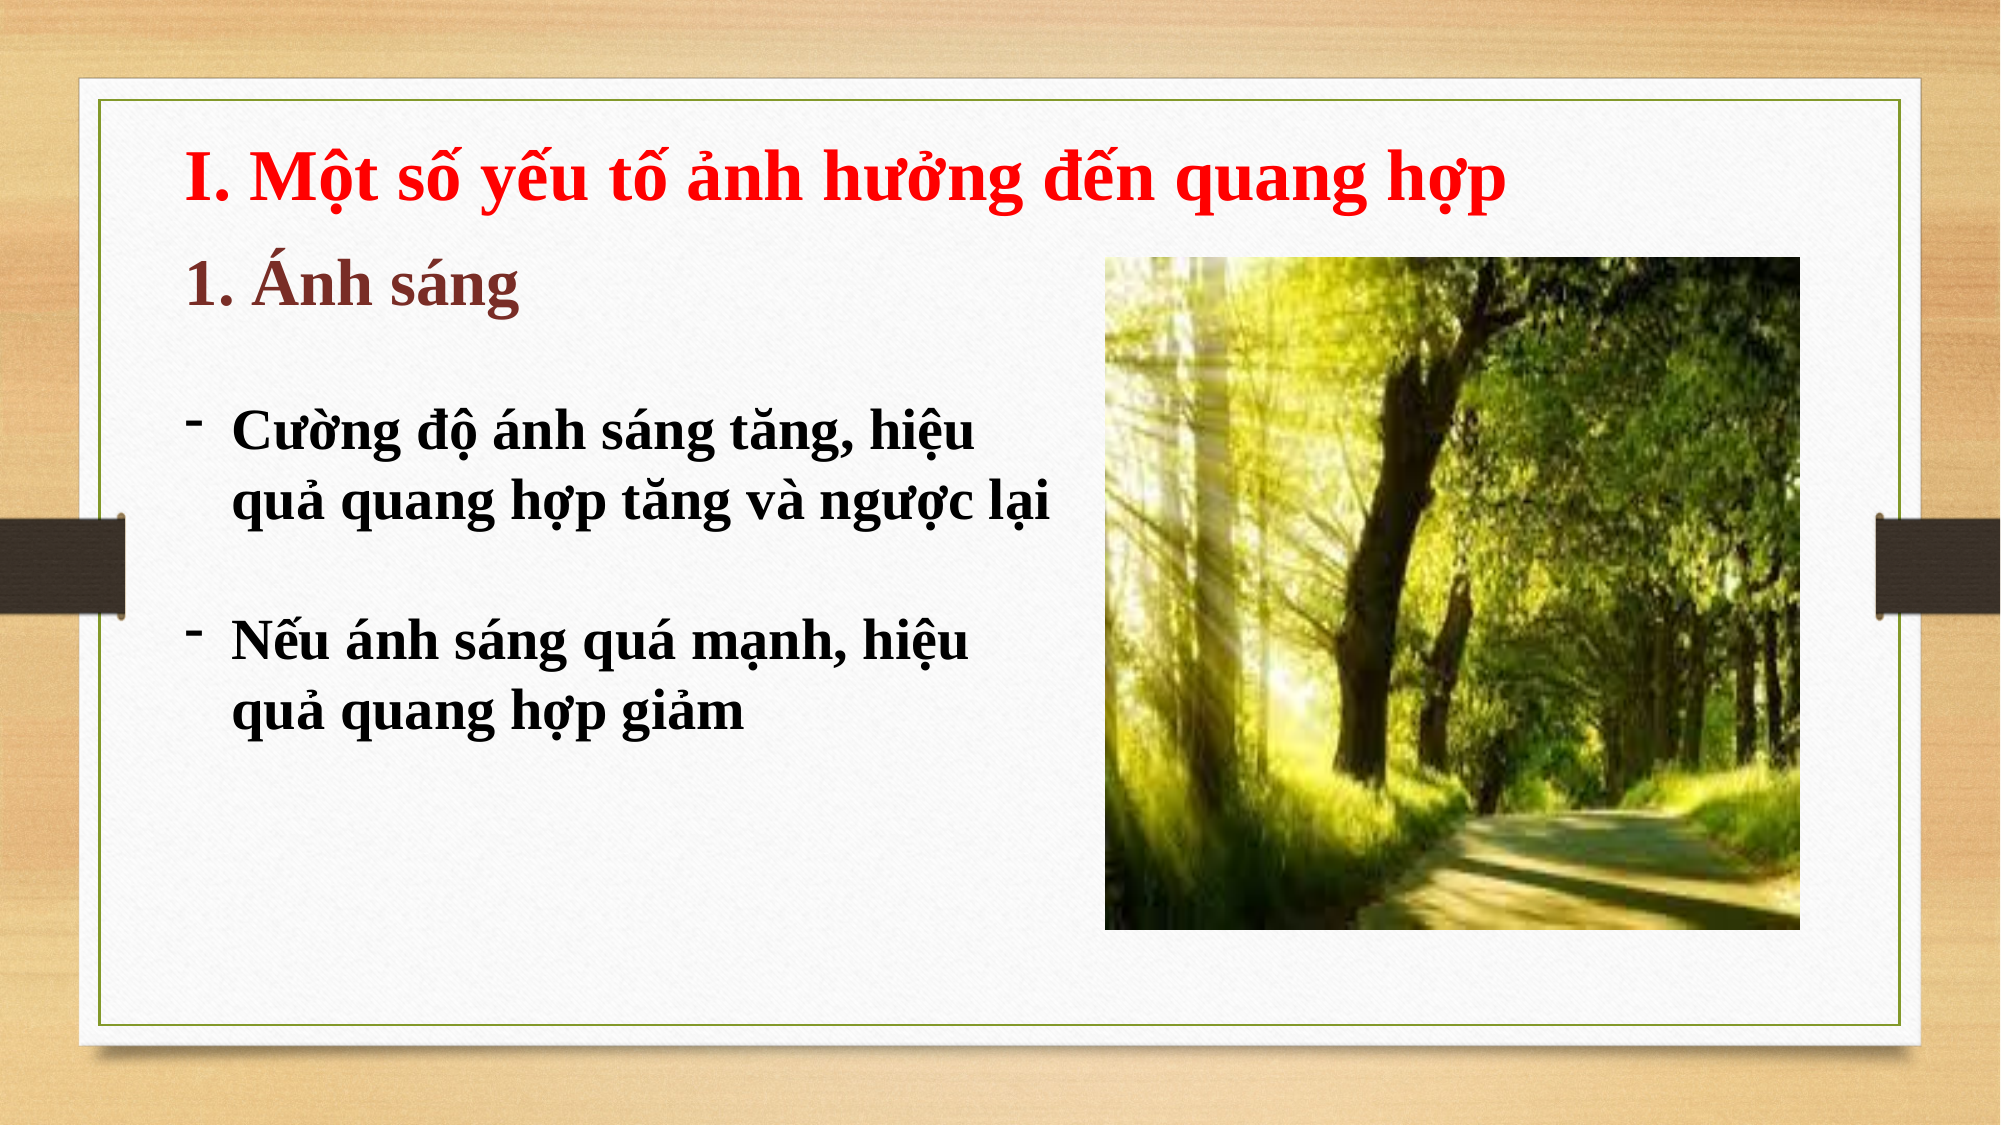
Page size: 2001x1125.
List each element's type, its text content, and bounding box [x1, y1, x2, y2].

title I. Một số yếu tố ảnh hưởng đến quang hợp [169, 101, 1746, 223]
list 1. Ánh sáng [169, 230, 1746, 359]
text_box Cường độ ánh sáng tăng, hiệu quả quang hợp tăng và ngược lại Nếu ánh sáng quá mạnh, hiệu quả quang hợp giảm [169, 383, 1084, 749]
picture [0, 0, 2001, 1125]
